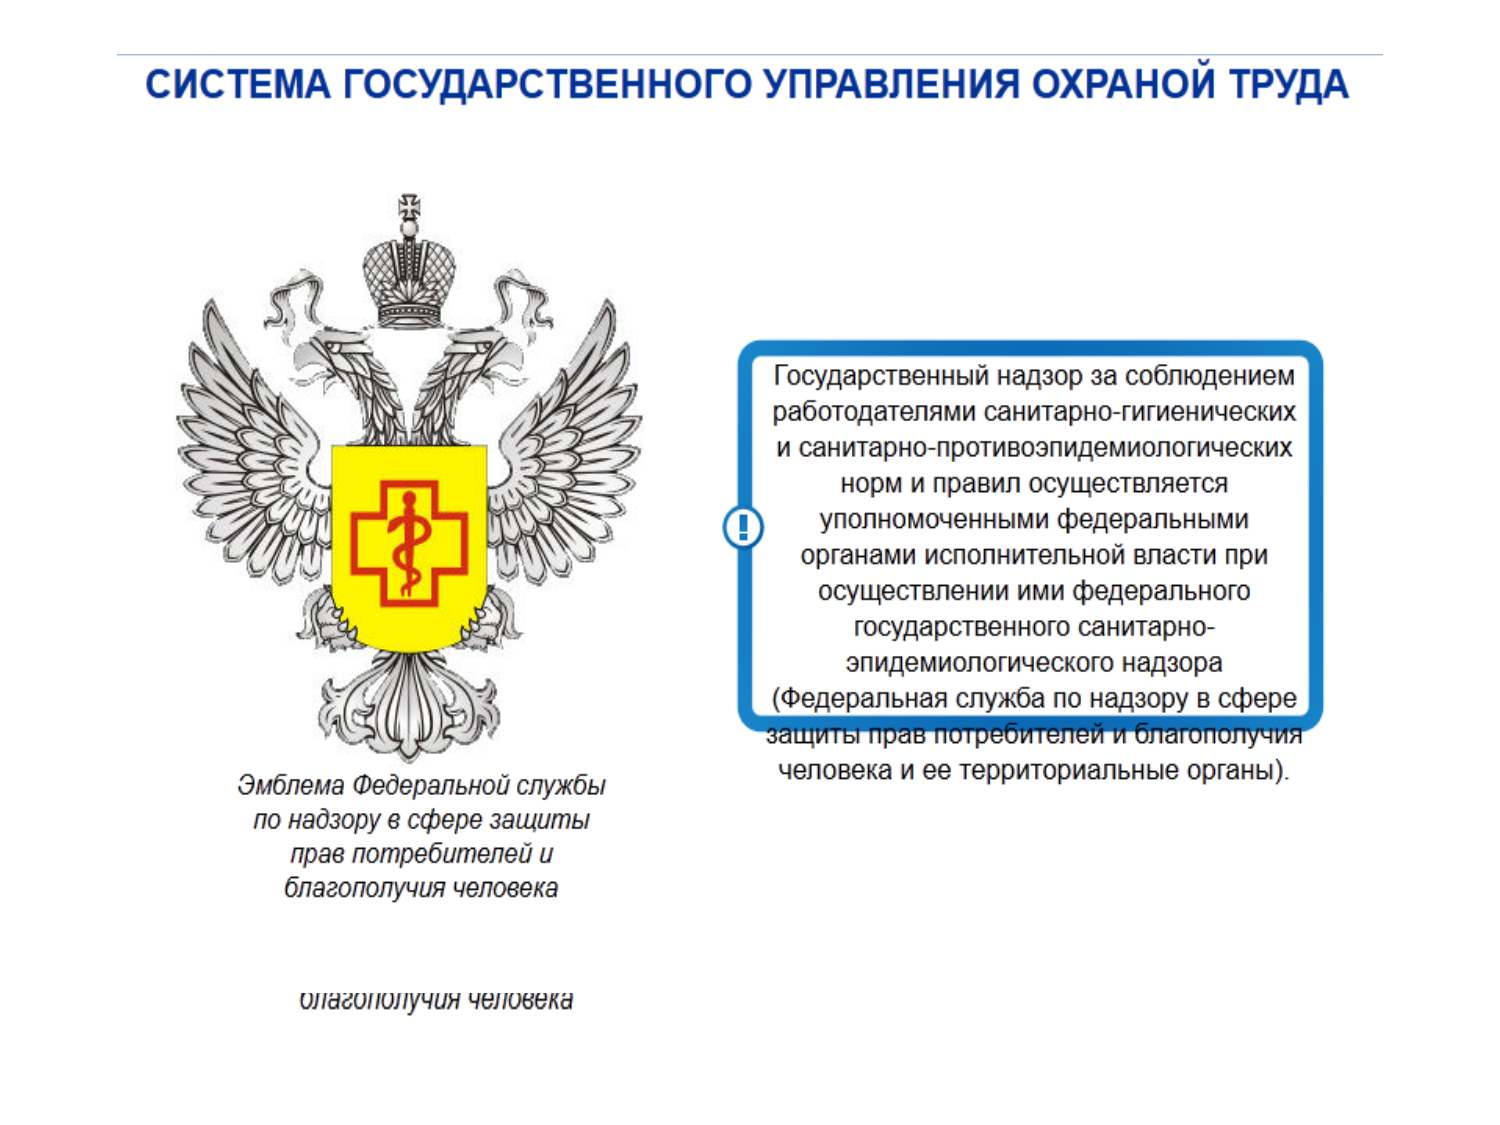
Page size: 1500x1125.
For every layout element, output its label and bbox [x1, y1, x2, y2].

picture [94, 54, 1405, 1024]
